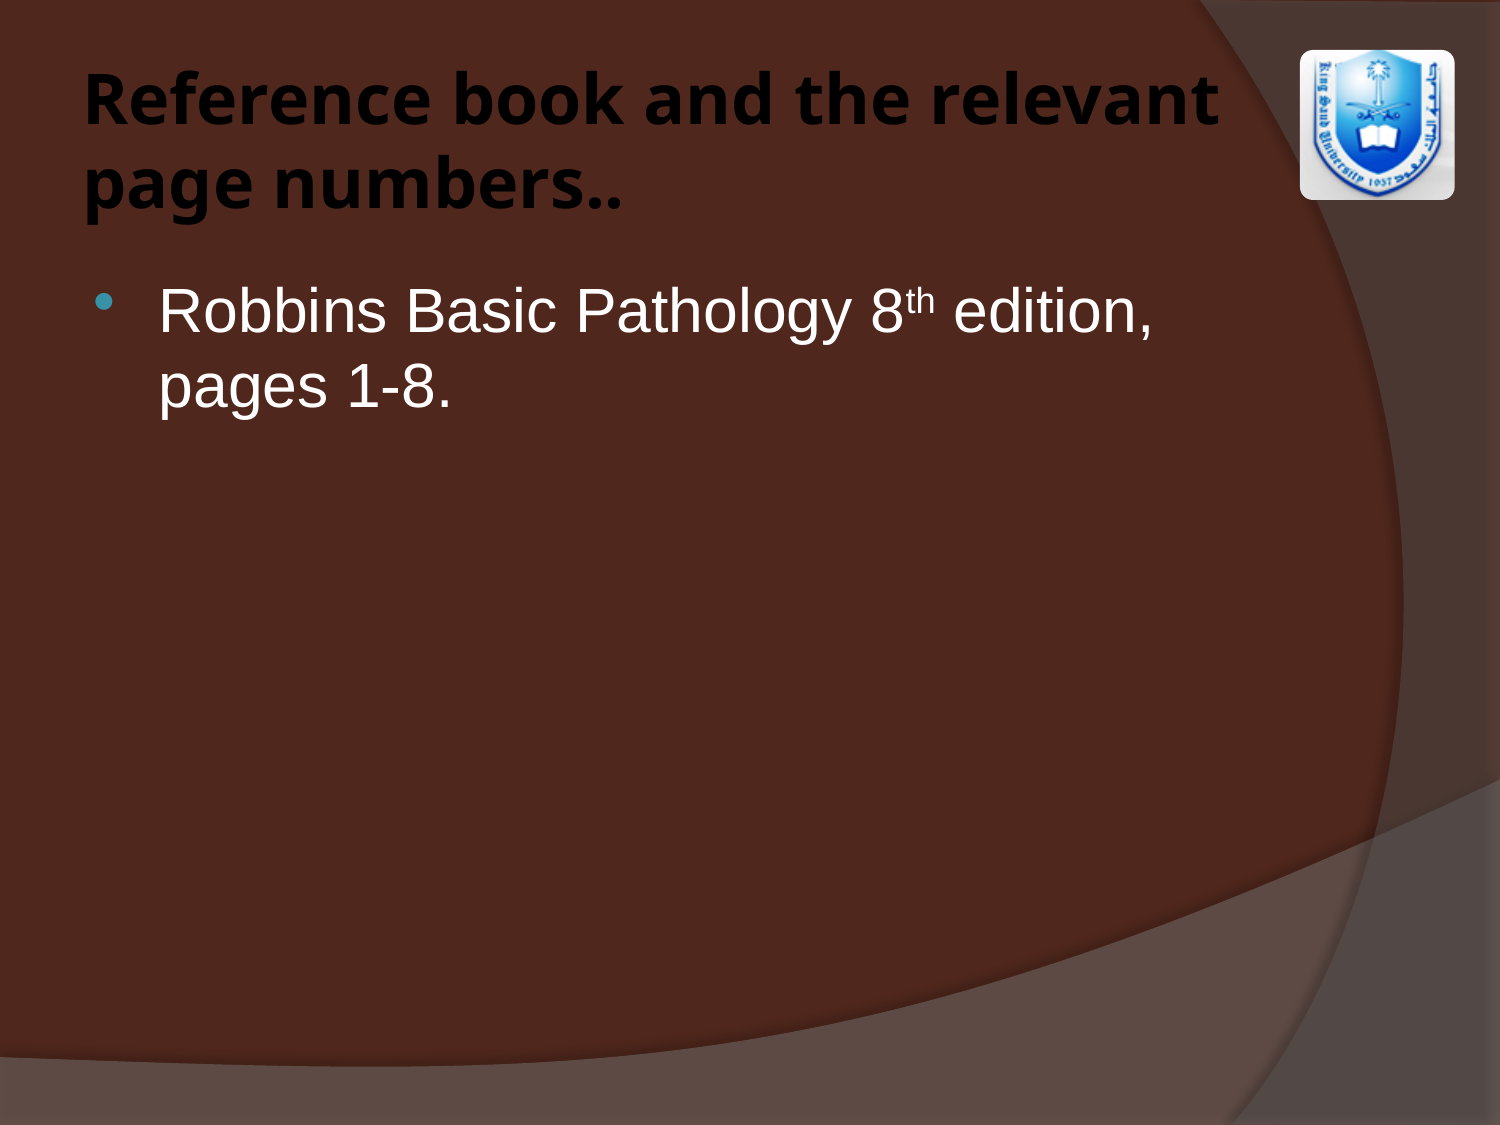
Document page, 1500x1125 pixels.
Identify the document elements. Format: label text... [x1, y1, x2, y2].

picture [1300, 49, 1455, 200]
list Robbins Basic Pathology 8th edition, pages 1-8. [75, 262, 1300, 1005]
title Reference book and the relevant page numbers.. [75, 45, 1300, 233]
